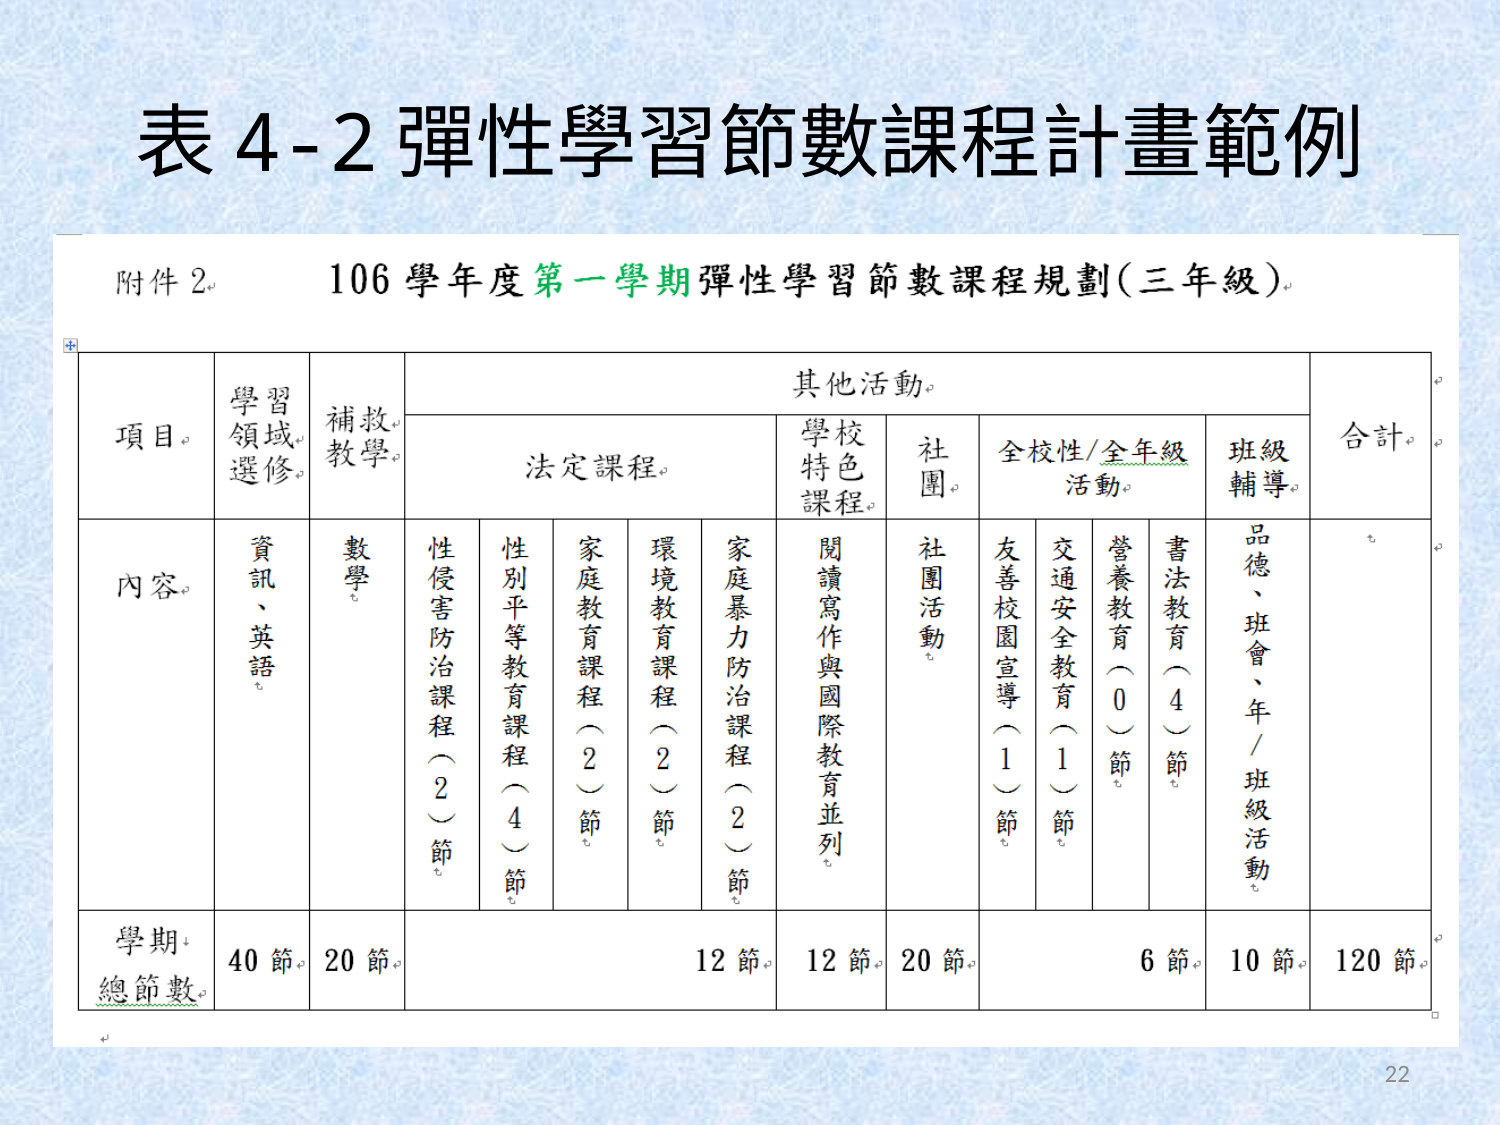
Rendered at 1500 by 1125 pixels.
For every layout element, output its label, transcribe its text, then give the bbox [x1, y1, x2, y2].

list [52, 234, 1459, 1047]
slide_number 22 [1074, 1055, 1425, 1103]
title 表4-2彈性學習節數課程計畫範例 [75, 45, 1425, 233]
picture [0, 0, 1500, 1125]
